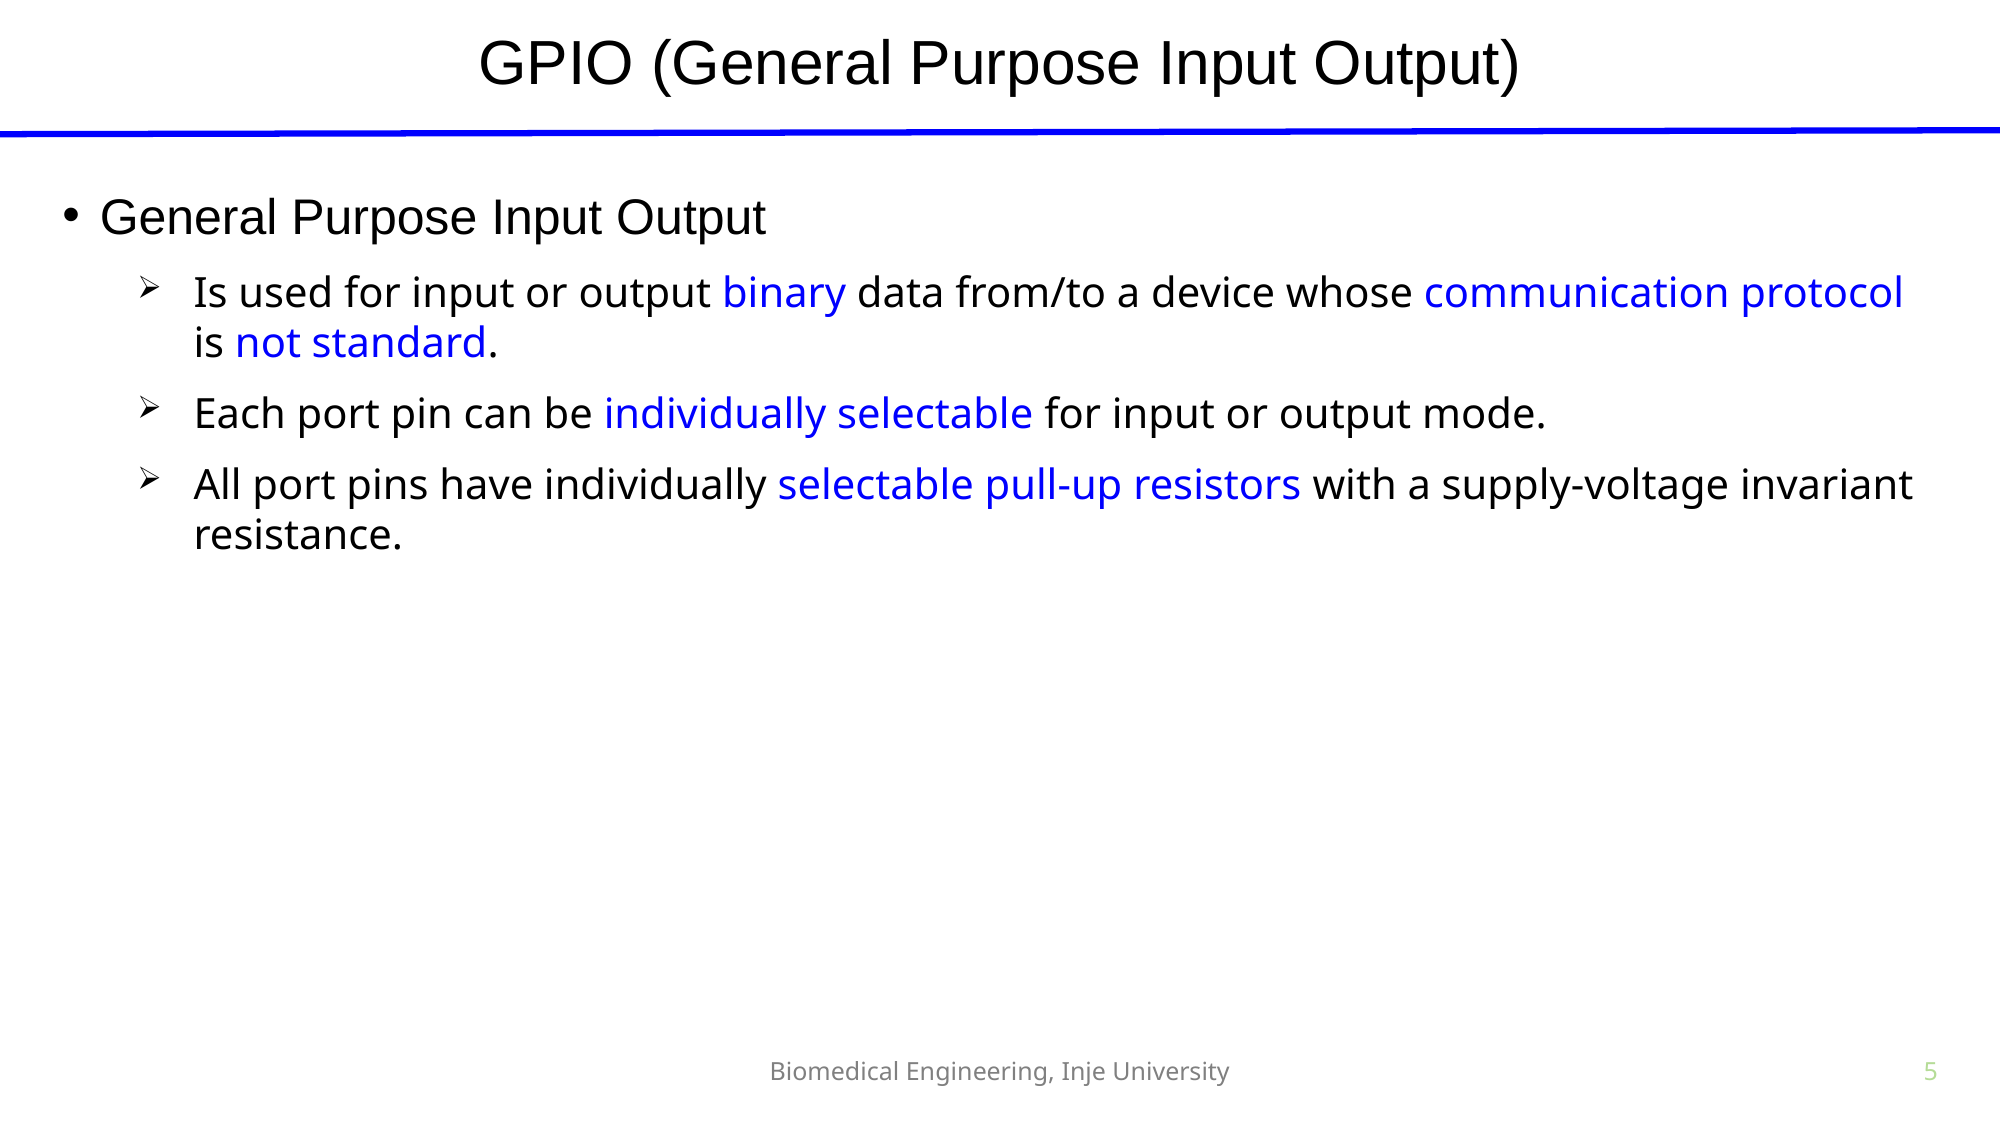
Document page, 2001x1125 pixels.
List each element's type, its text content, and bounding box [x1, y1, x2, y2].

list General Purpose Input Output Is used for input or output binary data from/to a device whose communication protocol is not standard. Each port pin can be individually selectable for input or output mode. All port pins have individually selectable pull-up resistors with a supply-voltage invariant resistance. [47, 177, 1953, 999]
footer Biomedical Engineering, Inje University [662, 1042, 1338, 1102]
title GPIO (General Purpose Input Output) [47, 23, 1953, 106]
slide_number 5 [1412, 1042, 1953, 1102]
